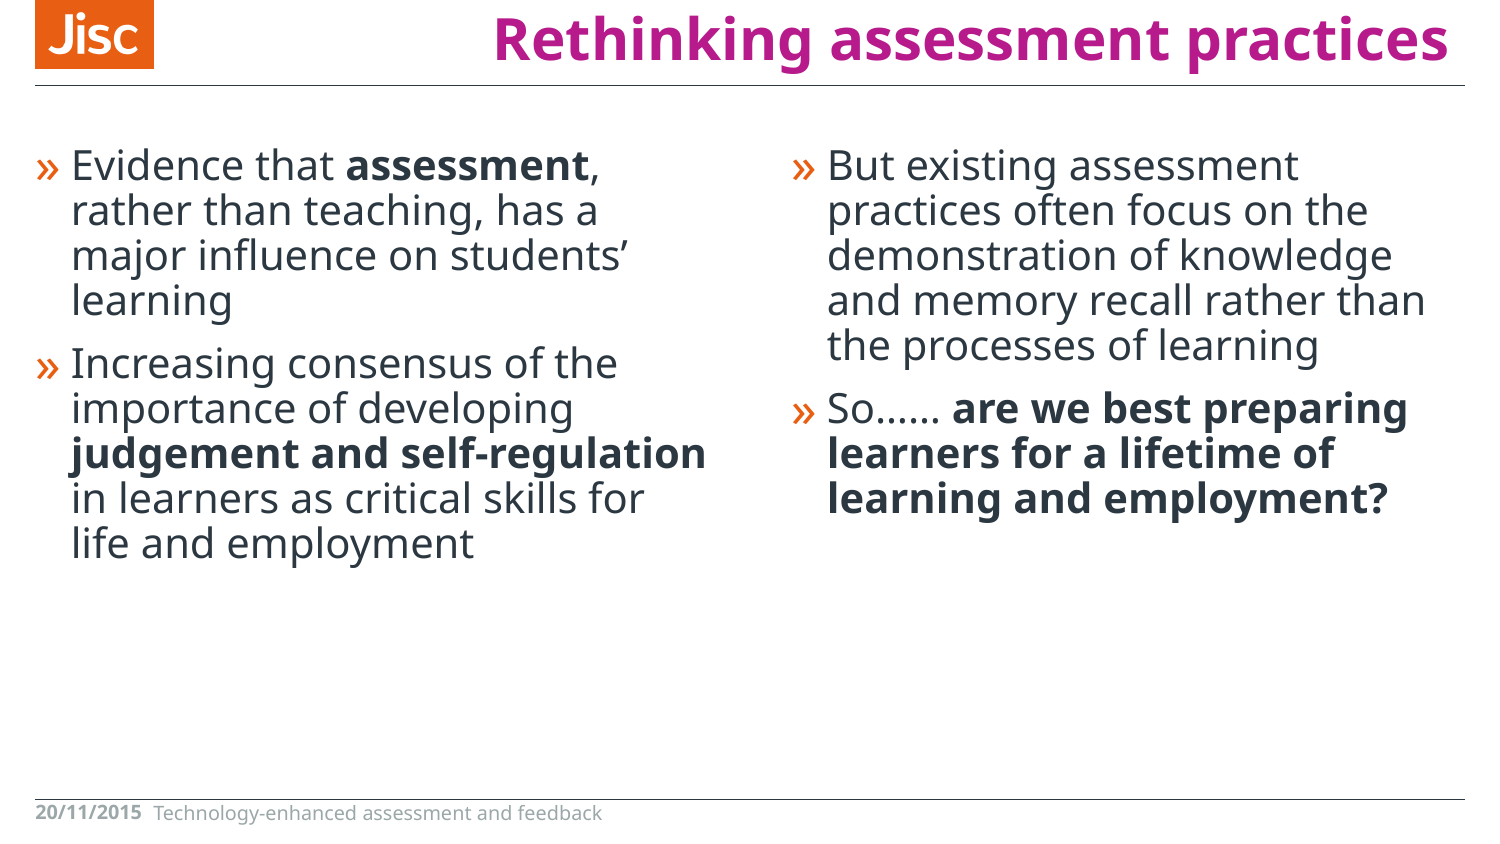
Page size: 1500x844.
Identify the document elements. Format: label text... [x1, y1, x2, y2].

footer Technology-enhanced assessment and feedback [153, 799, 1347, 826]
list But existing assessment practices often focus on the demonstration of knowledge and memory recall rather than the processes of learning So…… are we best preparing learners for a lifetime of learning and employment? [791, 144, 1465, 777]
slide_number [35, 799, 153, 826]
picture [35, 0, 154, 69]
title Rethinking assessment practices [454, 0, 1465, 73]
list Evidence that assessment, rather than teaching, has a major influence on students’ learning Increasing consensus of the importance of developing judgement and self-regulation in learners as critical skills for life and employment [35, 144, 709, 777]
